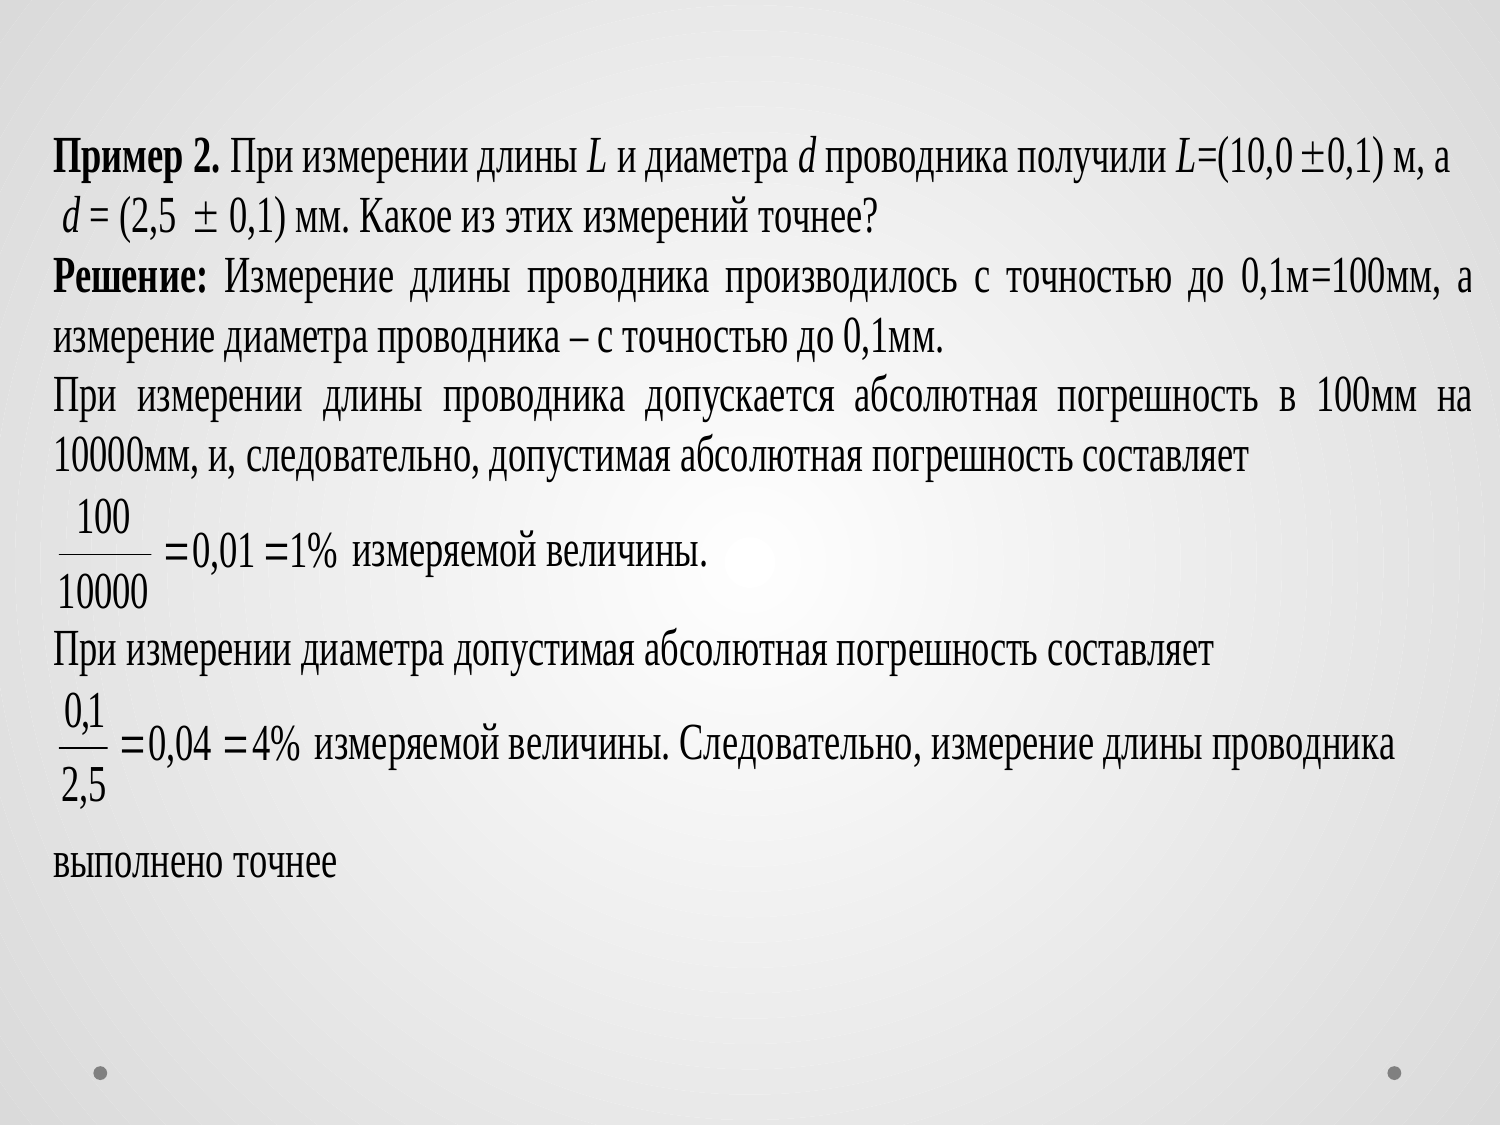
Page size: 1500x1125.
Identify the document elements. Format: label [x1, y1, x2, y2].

list [52, 125, 1471, 941]
